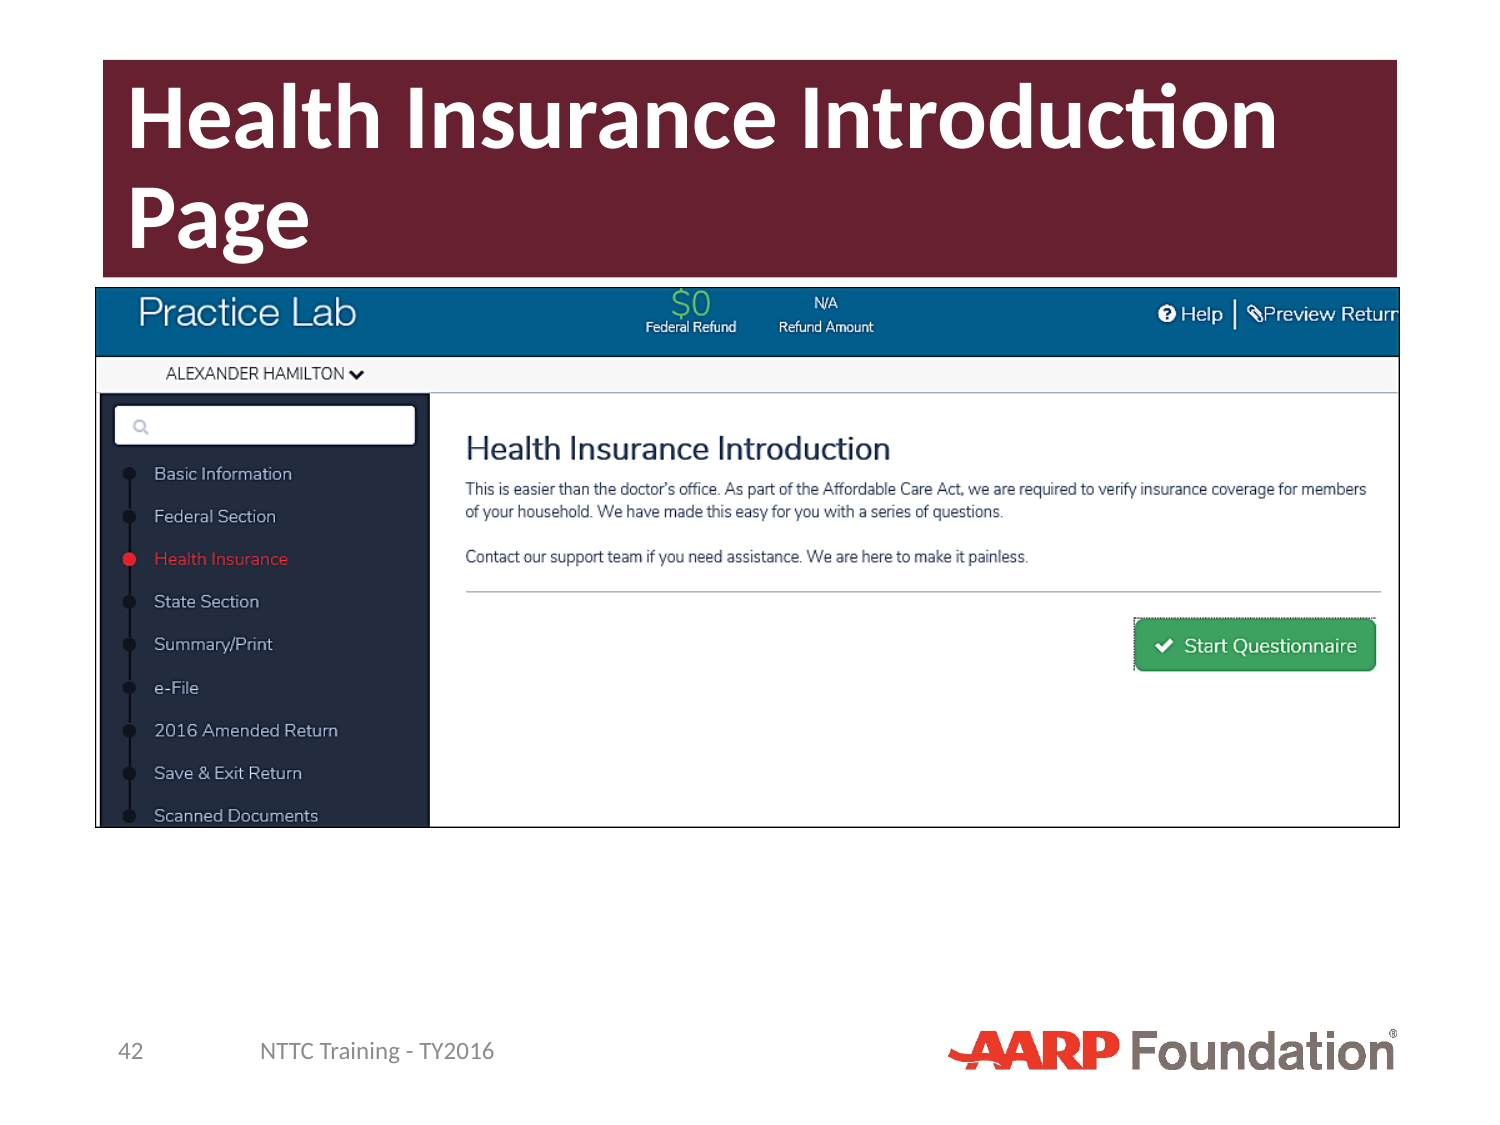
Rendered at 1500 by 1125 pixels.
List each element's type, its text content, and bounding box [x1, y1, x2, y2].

picture [948, 1029, 1397, 1070]
footer NTTC Training - TY2016 [245, 1019, 812, 1080]
slide_number 42 [103, 1019, 208, 1080]
title Health Insurance Introduction Page [103, 59, 1397, 278]
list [94, 287, 1400, 828]
